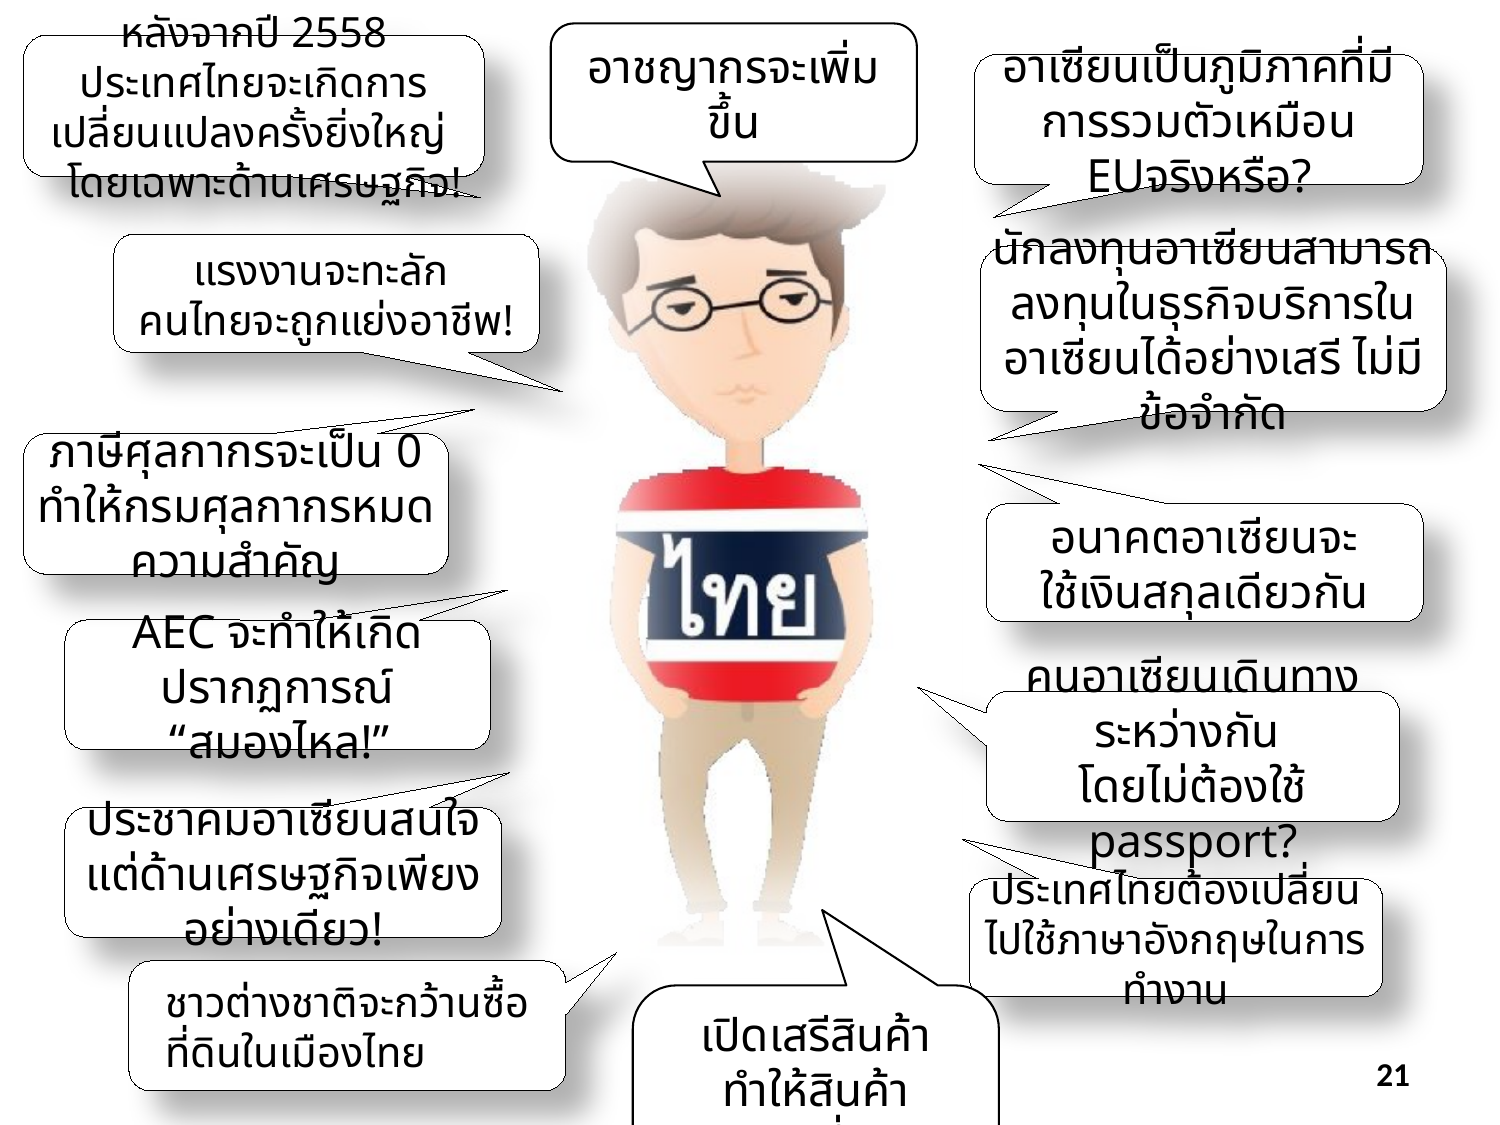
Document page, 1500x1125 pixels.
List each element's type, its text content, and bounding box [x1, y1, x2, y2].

picture [538, 116, 963, 979]
text_box อาชญากรจะเพิ่มขึ้น [548, 21, 919, 115]
text_box เปิดเสรีสินค้าทำให้สินค้าคุณภาพต่ำทะลักไทย [630, 984, 1002, 1125]
text_box แรงงานจะทะลัก คนไทยจะถูกแย่งอาชีพ! [113, 234, 533, 386]
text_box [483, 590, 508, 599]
text_box AEC จะทำให้เกิดปรากฏการณ์ “สมองไหล!” [64, 618, 491, 750]
text_box ประเทศไทยต้องเปลี่ยนไปใช้ภาษาอังกฤษในการทำงาน [966, 839, 1383, 997]
slide_number 21 [1074, 1042, 1425, 1103]
text_box ภาษีศุลกากรจะเป็น 0 ทำให้กรมศุลกากรหมดความสำคัญ [23, 409, 475, 575]
text_box อนาคตอาเซียนจะ ใช้เงินสกุลเดียวกัน [978, 464, 1424, 622]
text_box ชาวต่างชาติจะกว้านซื้อที่ดินในเมืองไทย [128, 960, 588, 1091]
text_box นักลงทุนอาเซียนสามารถลงทุนในธุรกิจบริการในอาเซียนได้อย่างเสรี ไม่มีข้อจำกัด [980, 245, 1447, 441]
text_box ประชาคมอาเซียนสนใจแต่ด้านเศรษฐกิจเพียงอย่างเดียว! [64, 772, 510, 938]
text_box อาเซียนเป็นภูมิภาคที่มีการรวมตัวเหมือน EUจริงหรือ? [974, 54, 1424, 218]
text_box คนอาเซียนเดินทางระหว่างกัน โดยไม่ต้องใช้ passport? [966, 691, 1400, 822]
text_box หลังจากปี 2558 ประเทศไทยจะเกิดการเปลี่ยนแปลงครั้งยิ่งใหญ่ โดยเฉพาะด้านเศรษฐกิจ! [23, 35, 485, 198]
